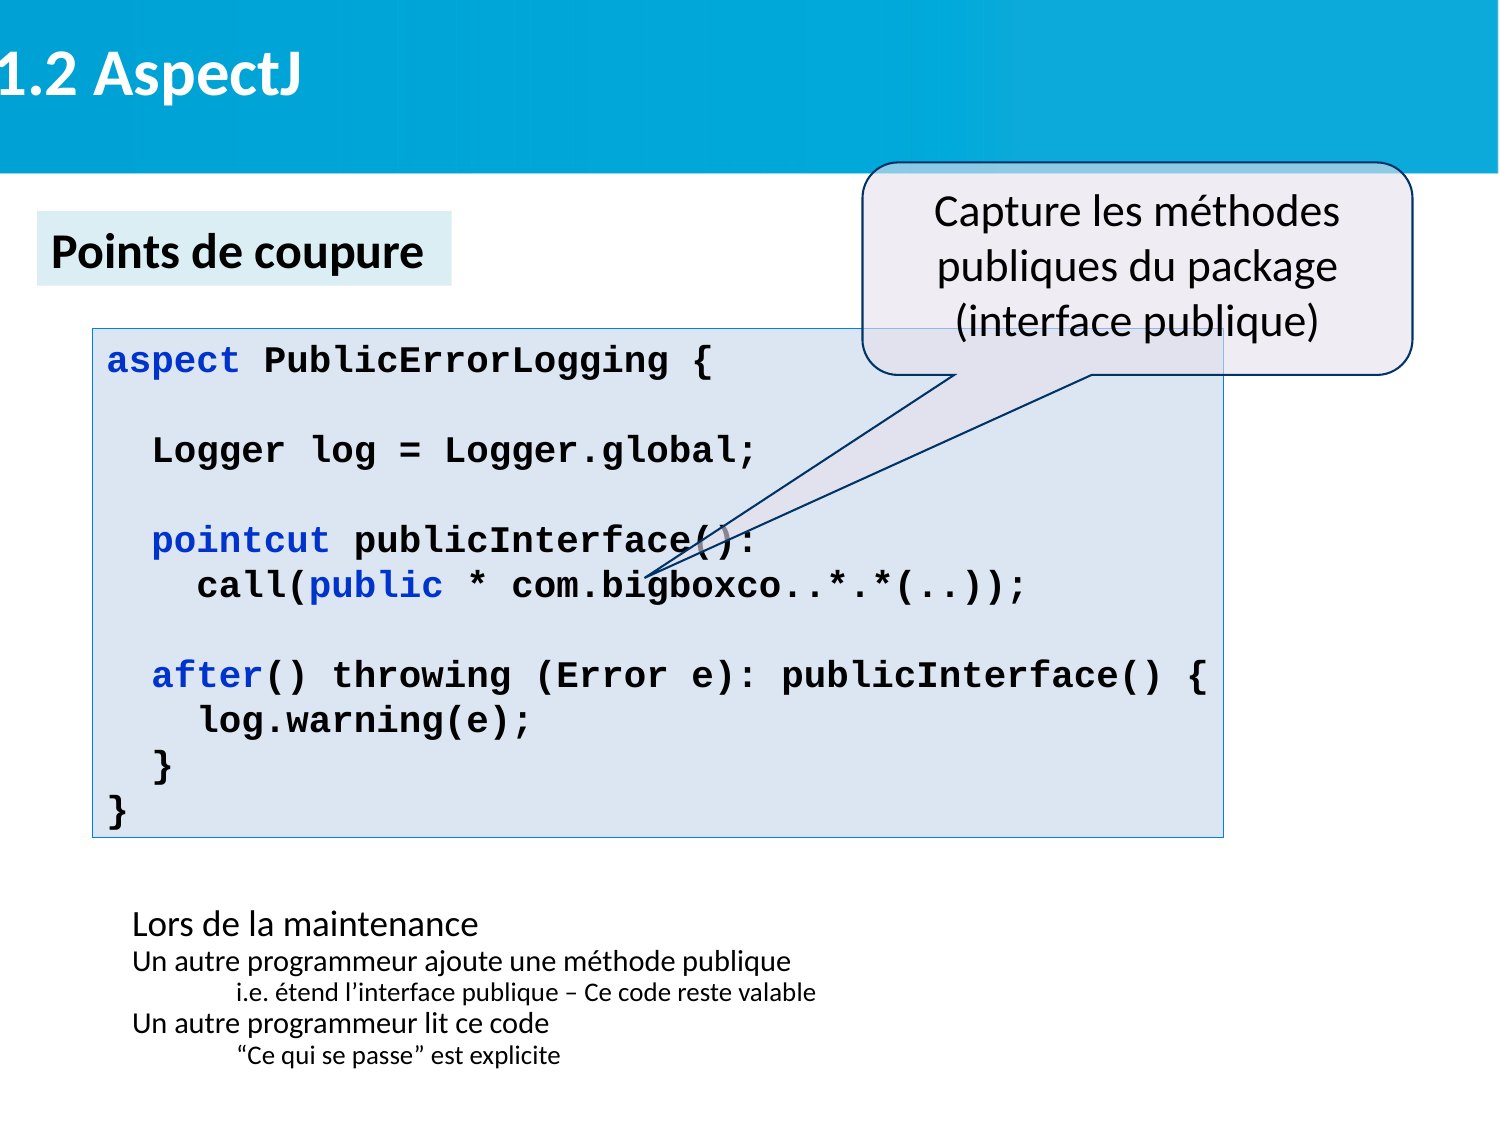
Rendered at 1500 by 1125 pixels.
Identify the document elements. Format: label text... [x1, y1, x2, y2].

text_box Lors de la maintenance Un autre programmeur ajoute une méthode publique i.e. étend l’interface publique – Ce code reste valable Un autre programmeur lit ce code “Ce qui se passe” est explicite [117, 902, 1393, 1078]
text_box aspect PublicErrorLogging { Logger log = Logger.global; pointcut publicInterface(): call(public * com.bigboxco..*.*(..)); after() throwing (Error e): publicInterface() { log.warning(e); } } [91, 328, 1224, 838]
text_box Points de coupure [37, 210, 452, 286]
text_box Capture les méthodes publiques du package (interface publique) [644, 162, 1413, 578]
picture [0, 0, 1500, 1125]
text_box 2.1.2 AspectJ [0, 21, 469, 116]
